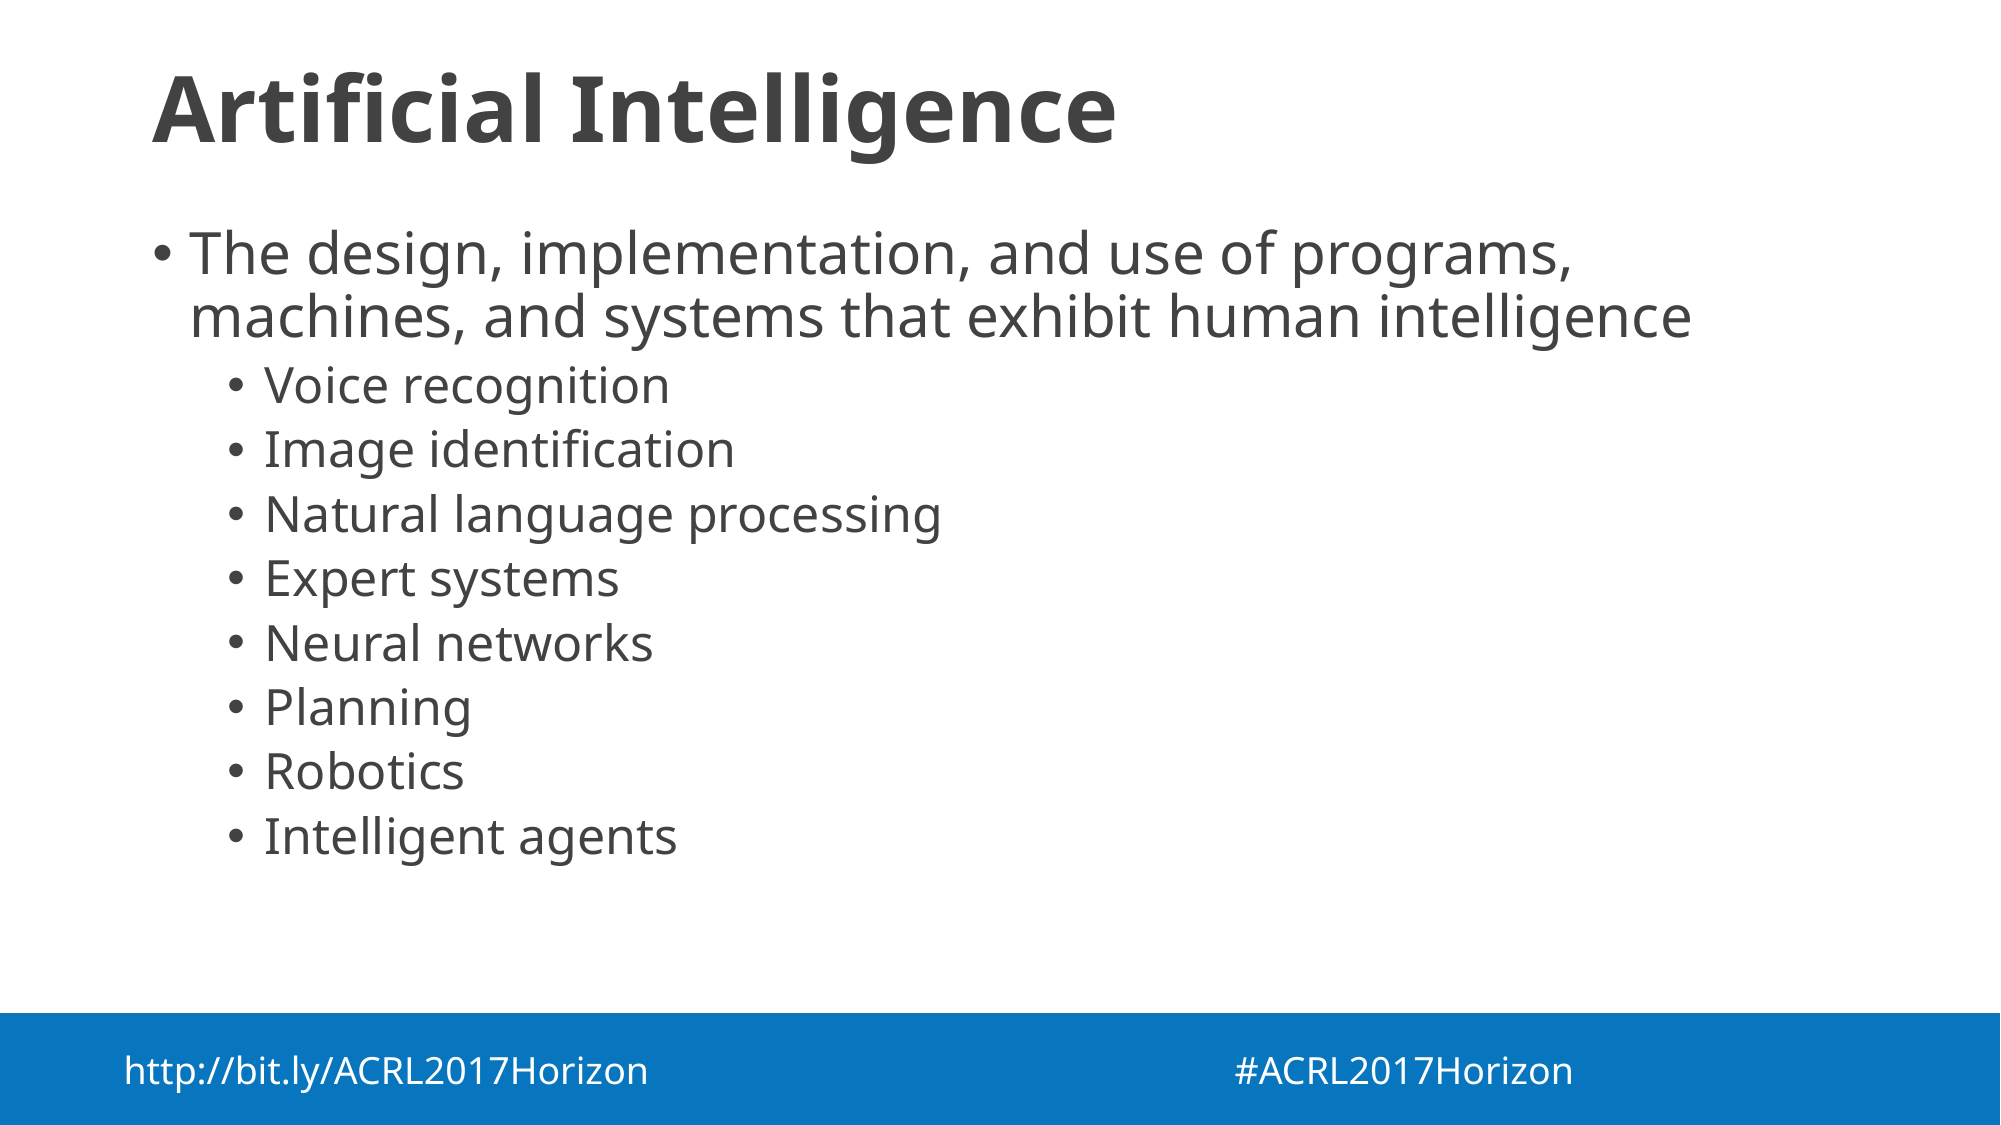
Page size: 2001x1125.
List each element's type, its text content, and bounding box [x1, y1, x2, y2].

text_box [0, 1013, 2000, 1125]
list The design, implementation, and use of programs, machines, and systems that exhibit human intelligence Voice recognition Image identification Natural language processing Expert systems Neural networks Planning Robotics Intelligent agents [137, 216, 1863, 968]
title Artificial Intelligence [137, 55, 1863, 171]
